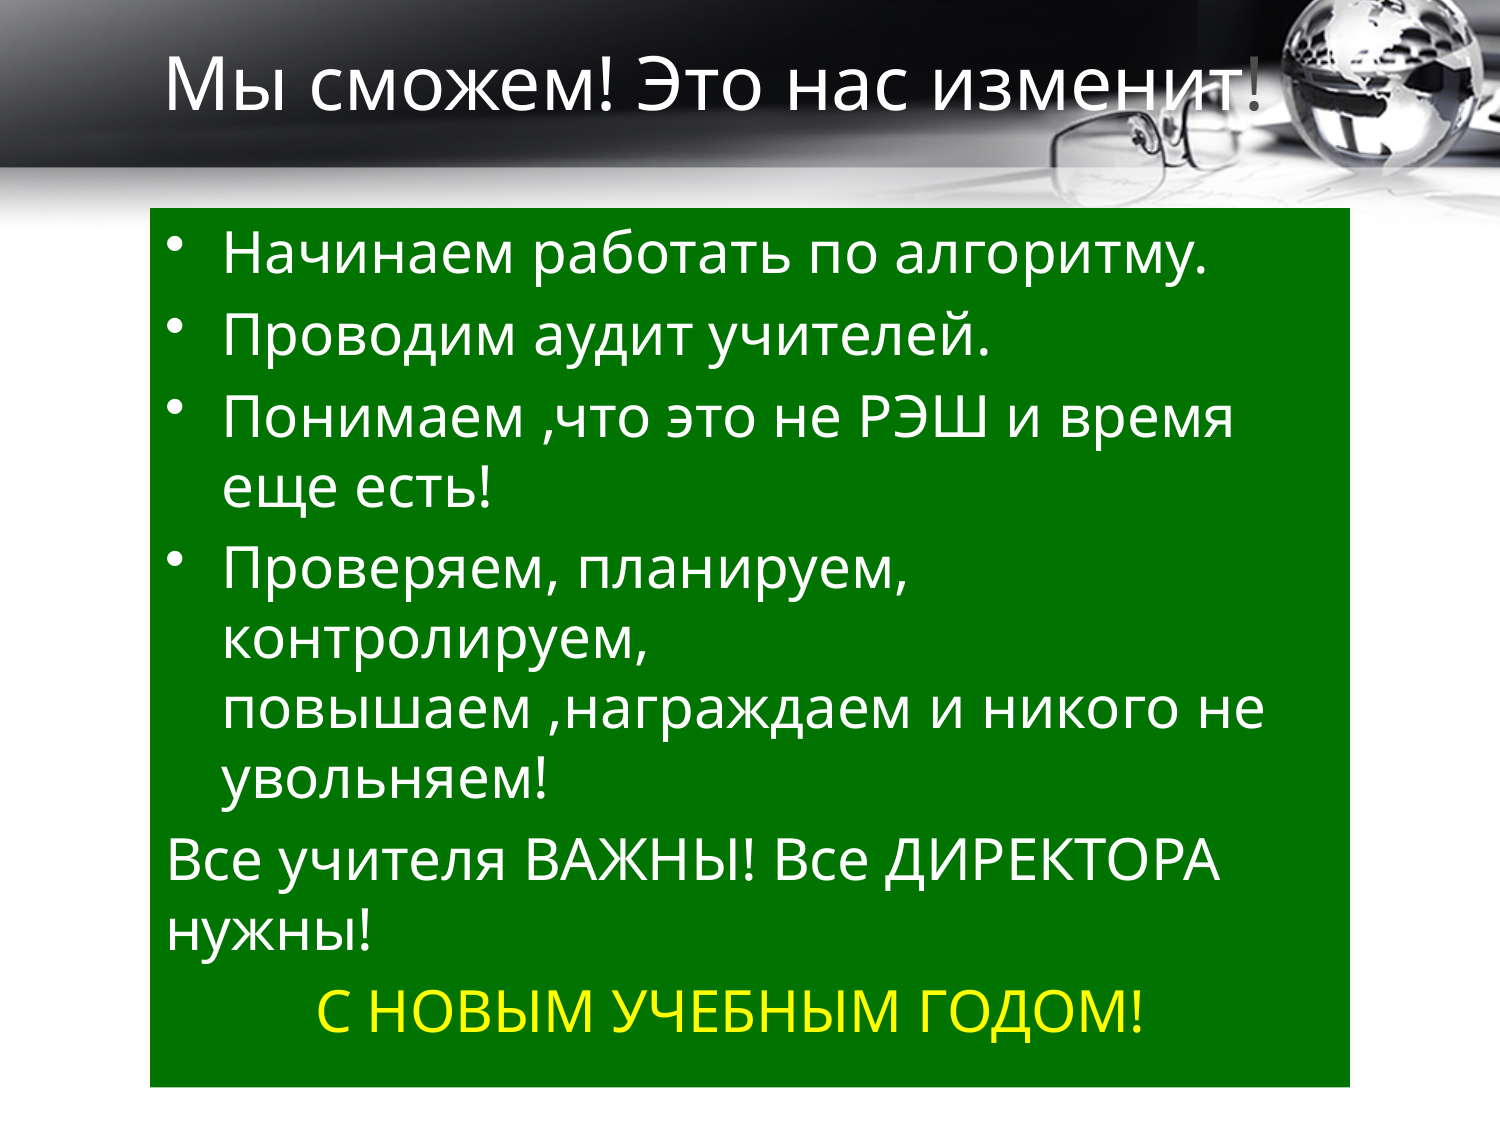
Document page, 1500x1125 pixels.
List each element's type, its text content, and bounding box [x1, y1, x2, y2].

picture [0, 0, 1500, 1125]
list Начинаем работать по алгоритму. Проводим аудит учителей. Понимаем ,что это не РЭШ и время еще есть! Проверяем, планируем, контролируем, повышаем ,награждаем и никого не увольняем! Все учителя ВАЖНЫ! Все ДИРЕКТОРА нужны! С НОВЫМ УЧЕБНЫМ ГОДОМ! [149, 207, 1351, 1088]
title Мы сможем! Это нас изменит! [147, 0, 1348, 162]
